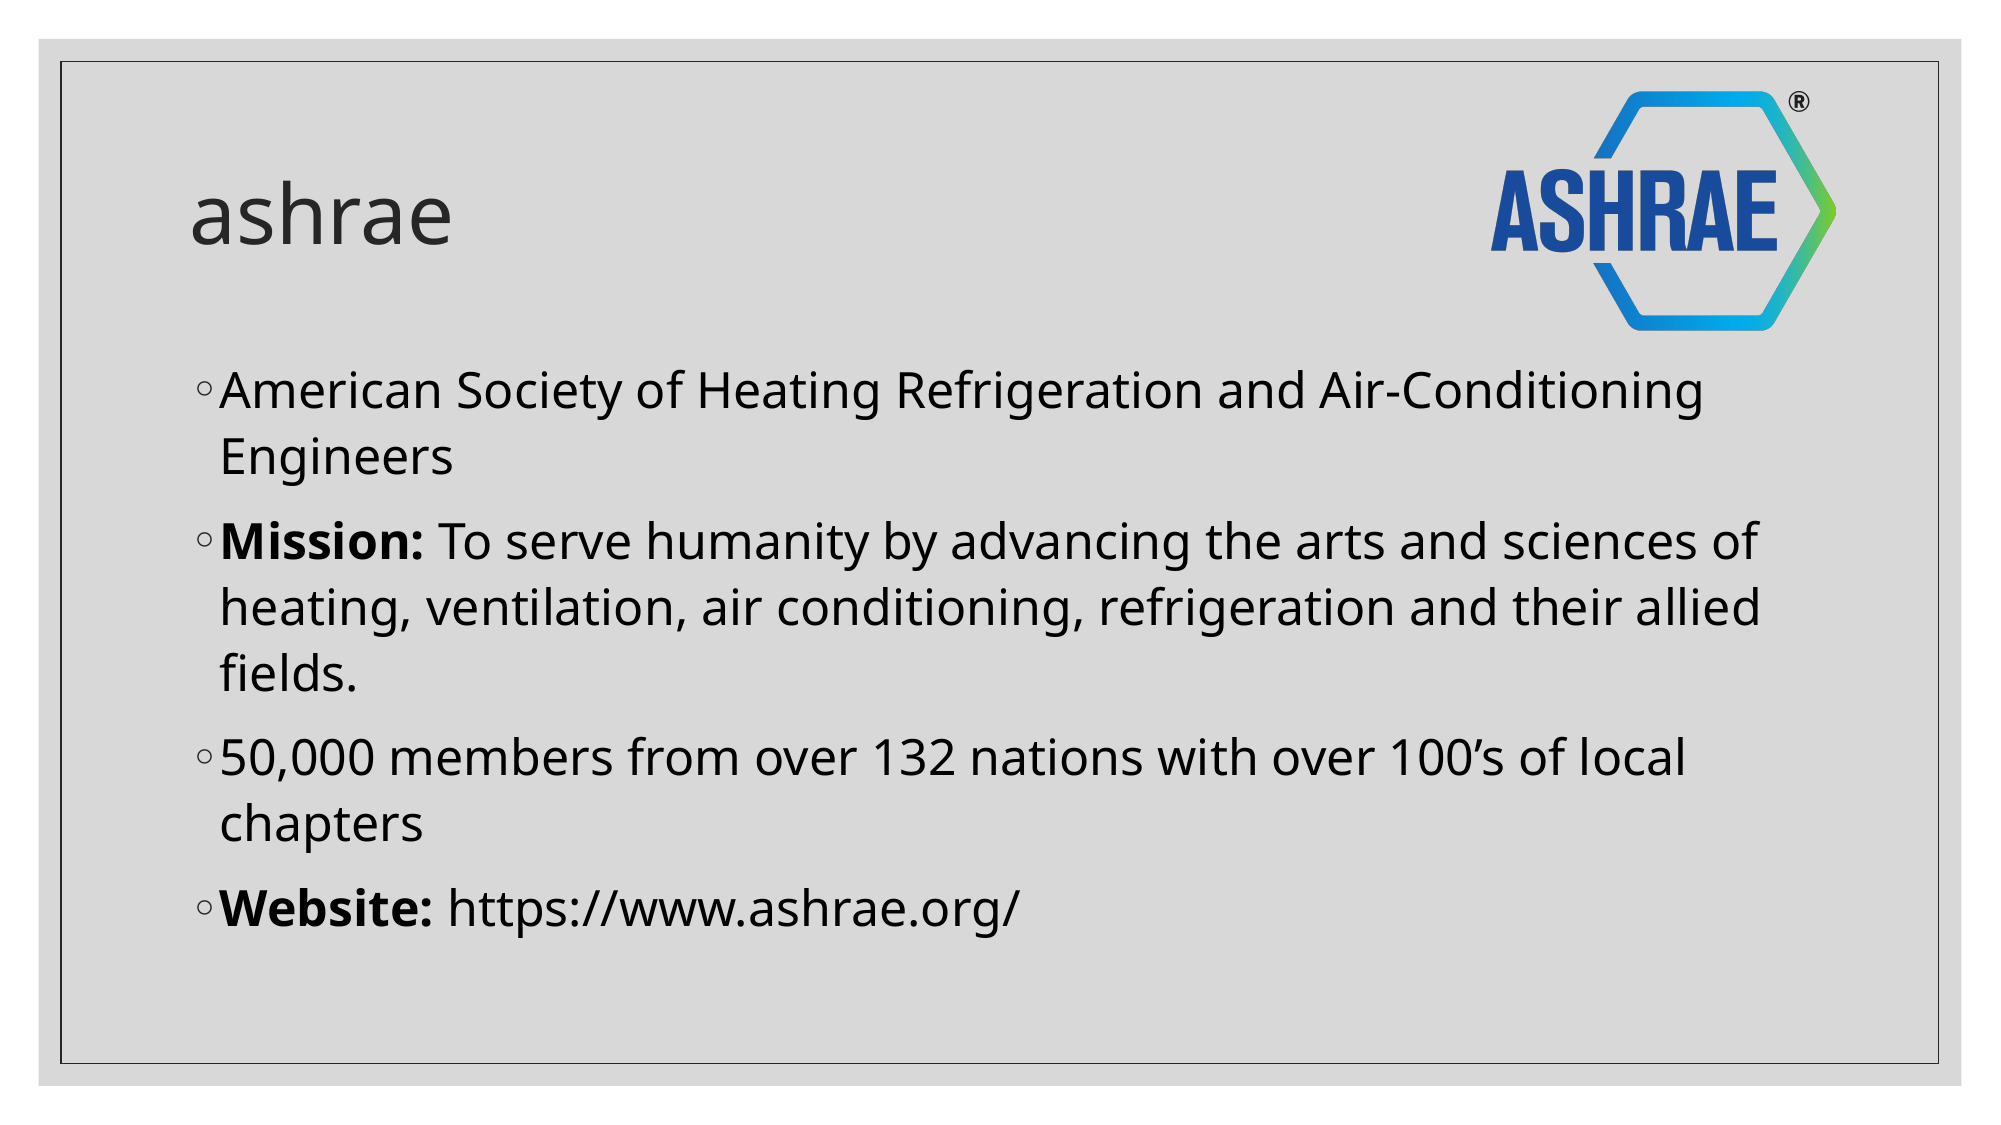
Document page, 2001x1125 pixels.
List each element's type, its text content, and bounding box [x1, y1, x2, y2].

list American Society of Heating Refrigeration and Air-Conditioning Engineers Mission: To serve humanity by advancing the arts and sciences of heating, ventilation, air conditioning, refrigeration and their allied fields. 50,000 members from over 132 nations with over 100’s of local chapters Website: https://www.ashrae.org/ [174, 345, 1825, 977]
title ashrae [174, 105, 1485, 331]
picture [1491, 91, 1837, 331]
